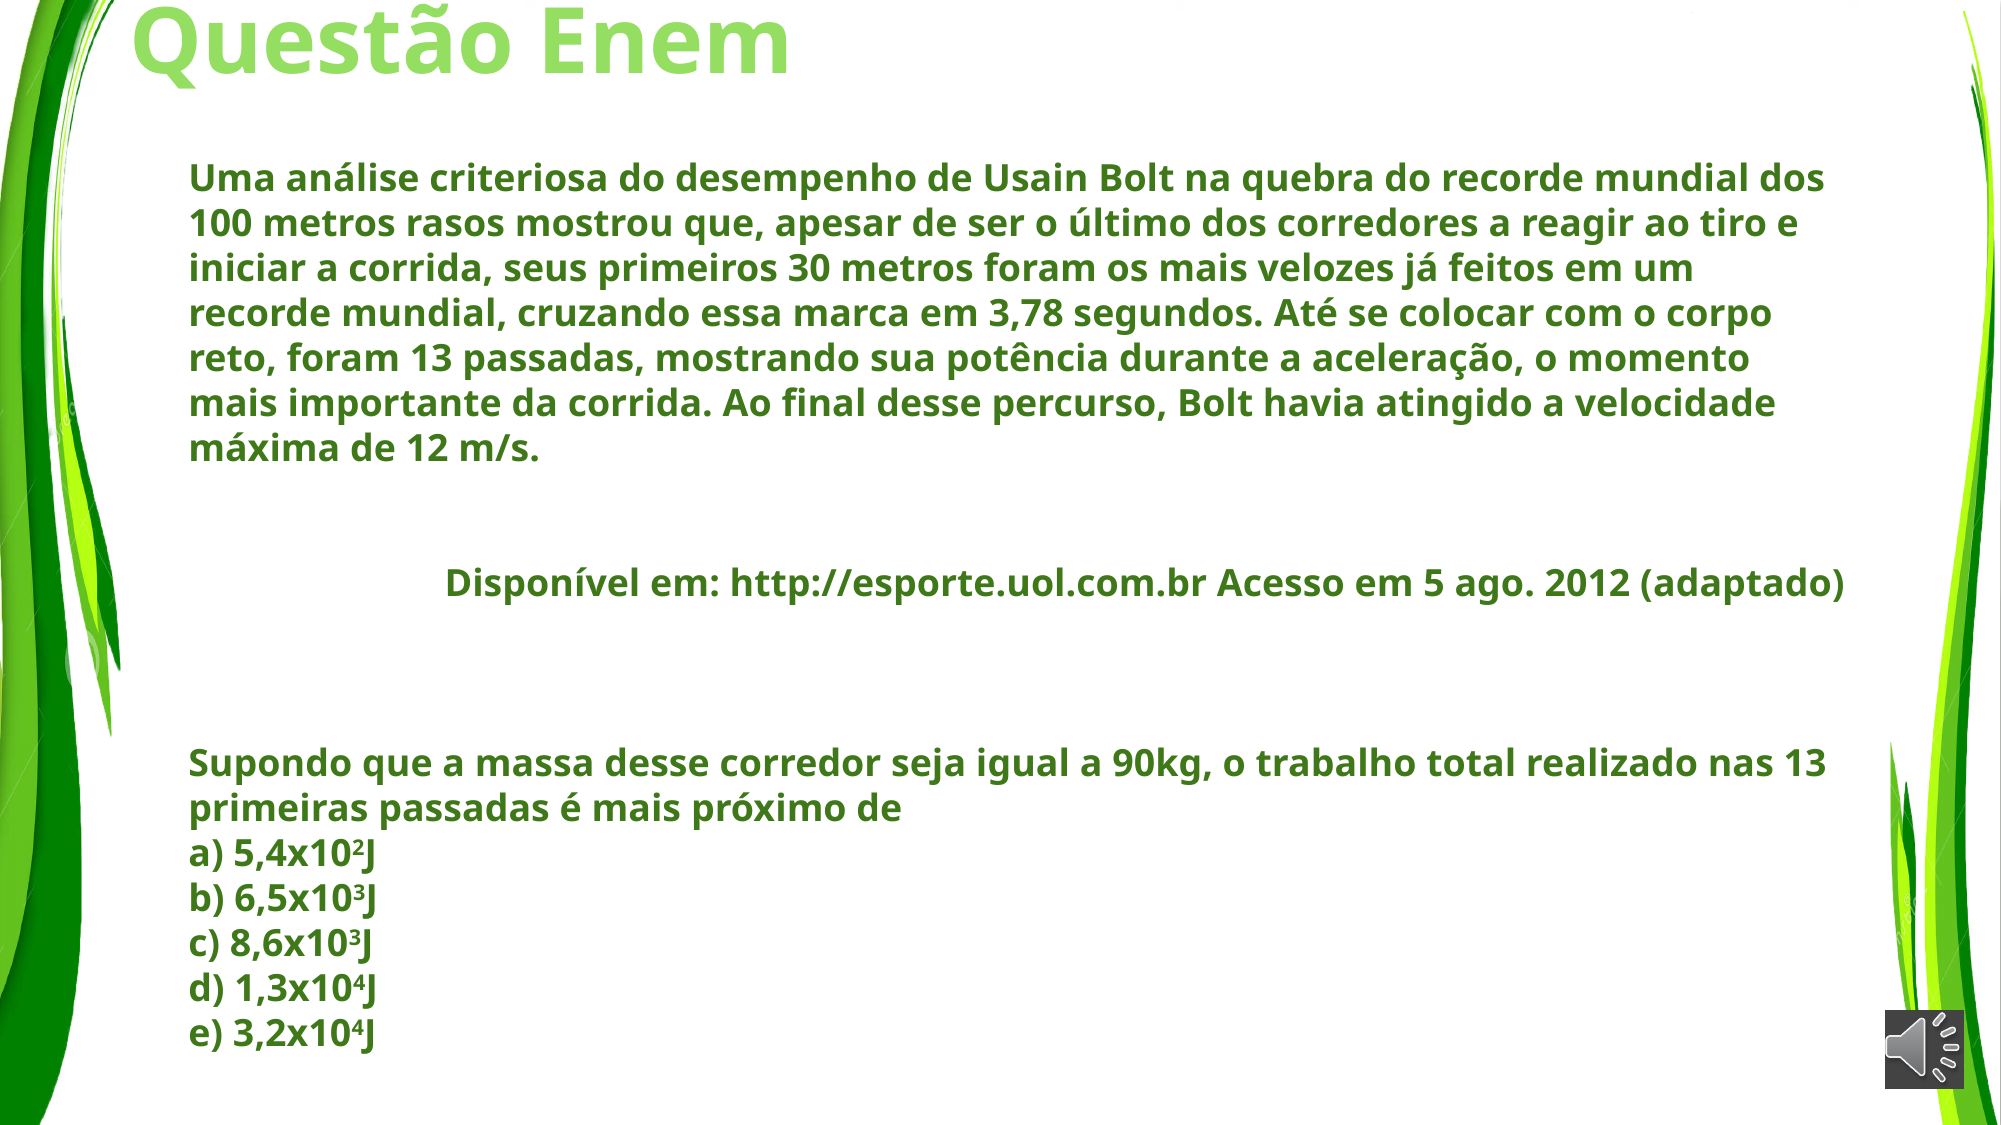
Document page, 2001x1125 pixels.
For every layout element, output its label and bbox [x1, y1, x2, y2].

picture [0, 0, 135, 1125]
list [139, 0, 2000, 1125]
picture [1690, 11, 2000, 1125]
